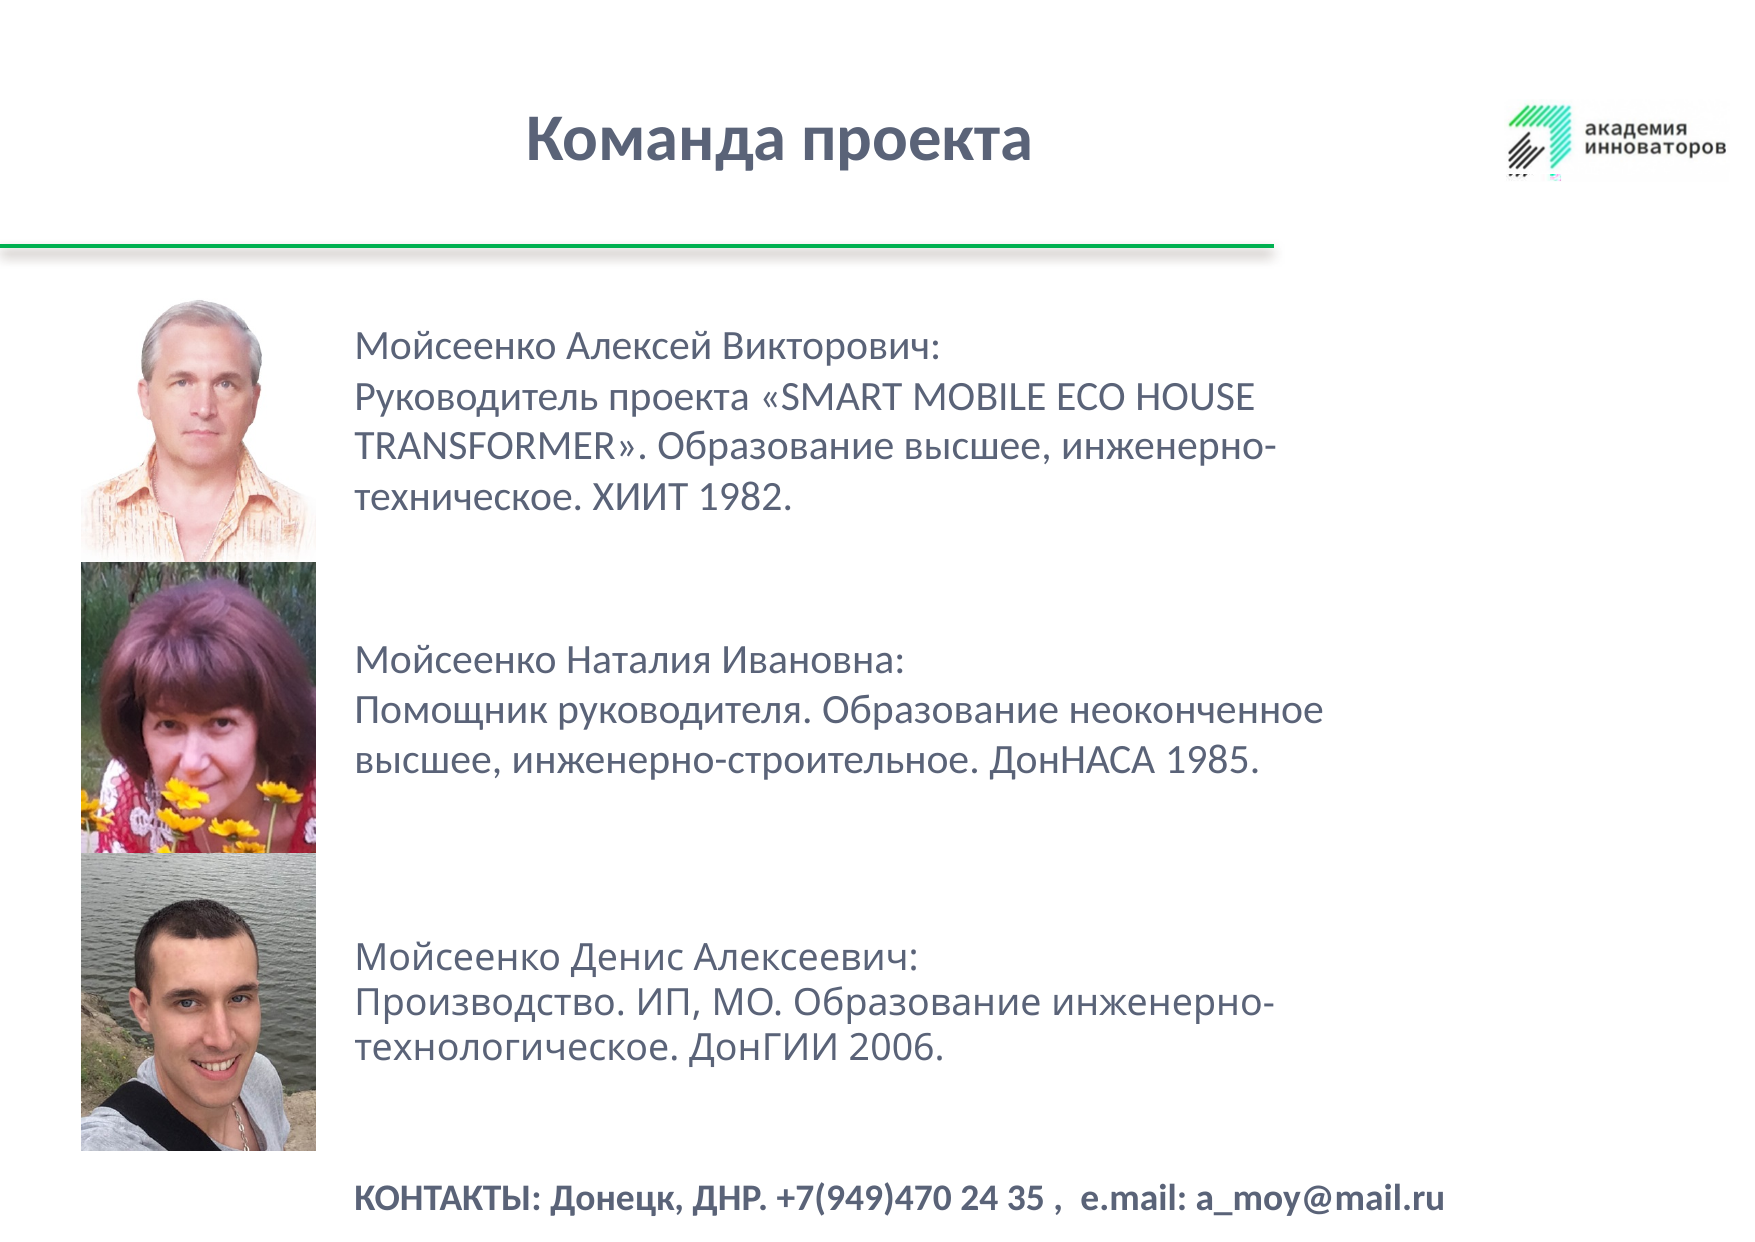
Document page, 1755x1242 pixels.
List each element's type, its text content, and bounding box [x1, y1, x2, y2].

text_box Мойсеенко Наталия Ивановна: Помощник руководителя. Образование неоконченное высшее, инженерно-строительное. ДонНАСА 1985. [339, 624, 1377, 789]
picture [81, 276, 317, 853]
picture [81, 857, 317, 1151]
text_box КОНТАКТЫ: Донецк, ДНР. +7(949)470 24 35 , e.mail: a_moy@mail.ru [339, 1165, 1647, 1226]
text_box Мойсеенко Денис Алексеевич: Производство. ИП, МО. Образование инженерно- технологическое. ДонГИИ 2006. [339, 925, 1565, 1076]
picture [1503, 99, 1730, 175]
text_box [0, 244, 1274, 248]
text_box Мойсеенко Алексей Викторович: Руководитель проекта «SMART MOBILE ECO HOUSE TRANSFORMER». Образование высшее, инженерно-техническое. ХИИТ 1982. [339, 310, 1428, 526]
text_box Команда проекта [211, 88, 1378, 174]
